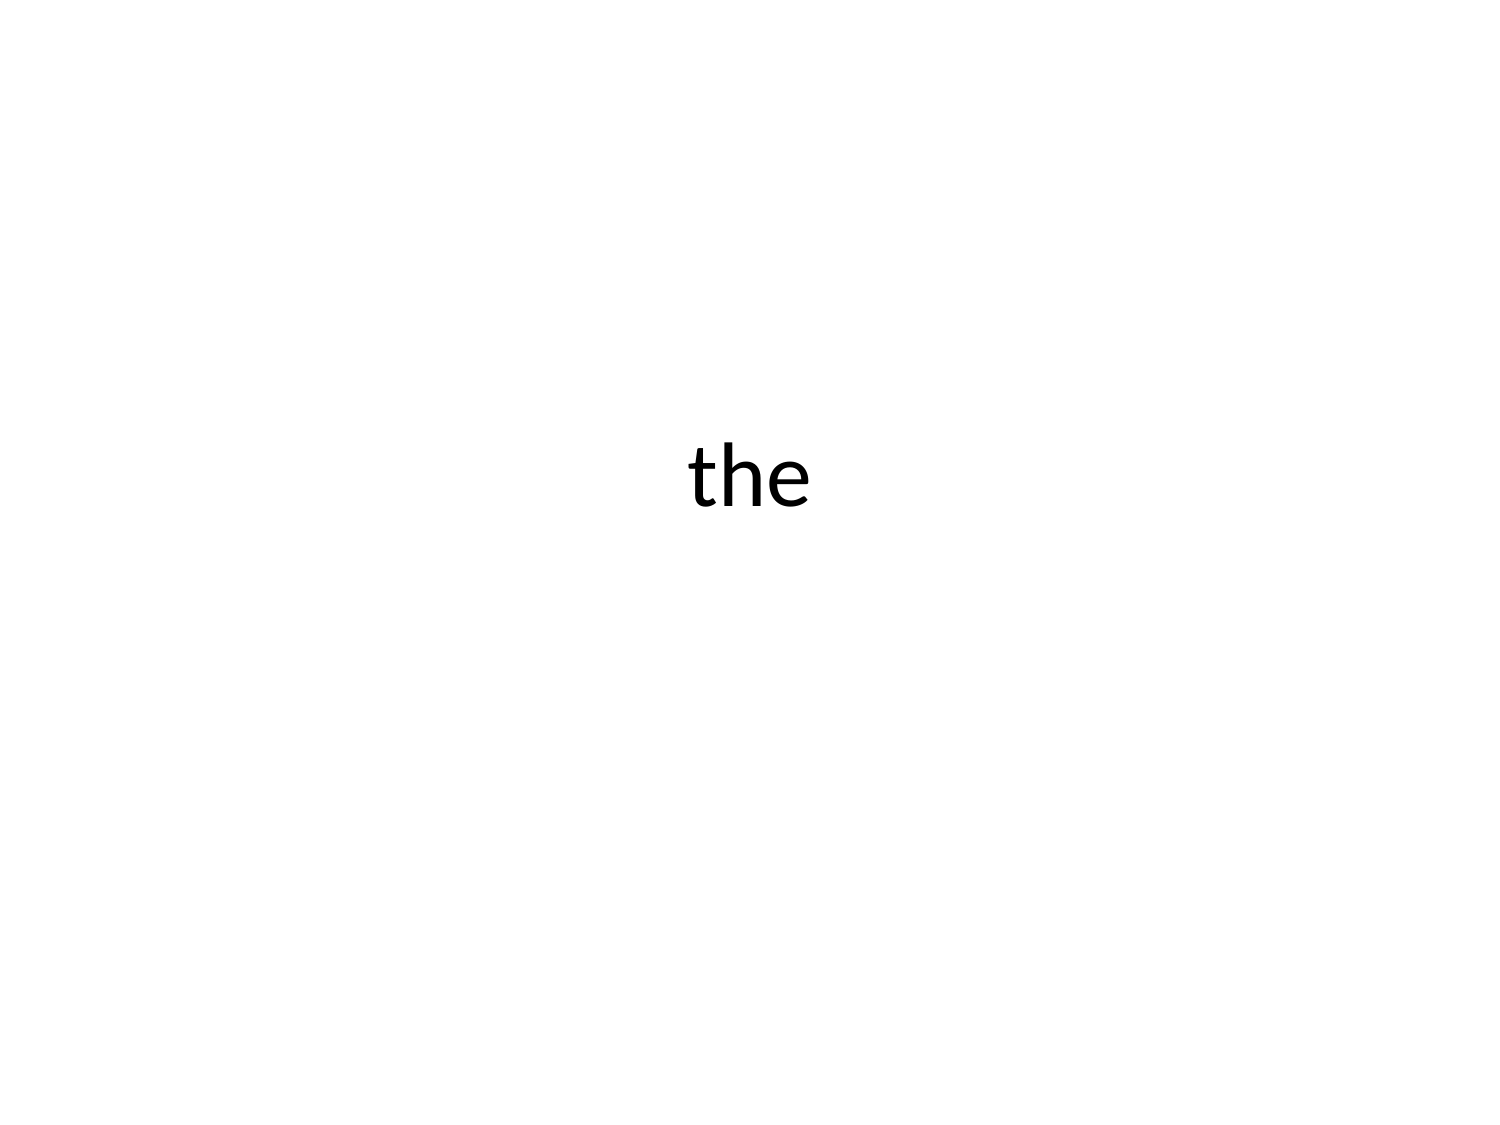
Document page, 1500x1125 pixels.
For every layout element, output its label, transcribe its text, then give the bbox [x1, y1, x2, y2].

title the [112, 349, 1388, 591]
